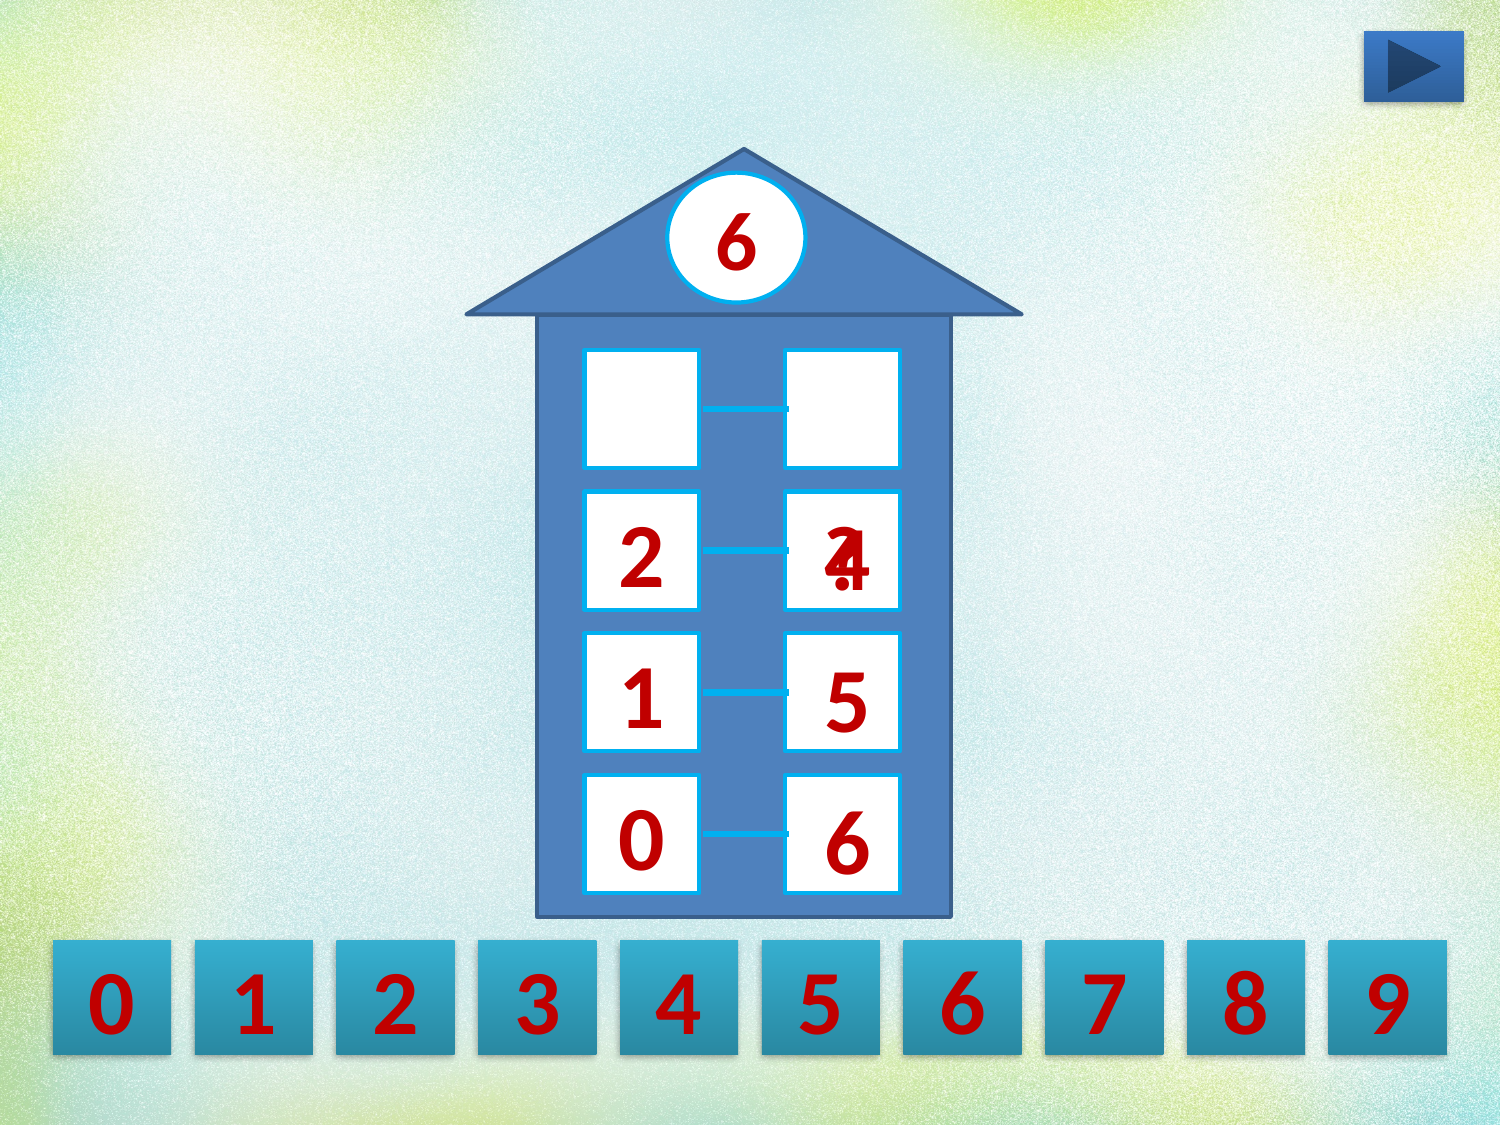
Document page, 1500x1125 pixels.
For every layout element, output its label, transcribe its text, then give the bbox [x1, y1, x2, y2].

text_box [582, 348, 701, 470]
text_box 2 [582, 489, 701, 612]
text_box [783, 631, 902, 753]
text_box 0 [582, 773, 701, 895]
text_box 7 [1045, 940, 1164, 1055]
text_box 2 [336, 940, 455, 1055]
text_box 1 [582, 631, 701, 753]
text_box [464, 147, 1024, 317]
text_box 0 [53, 940, 172, 1055]
text_box 3 [478, 940, 597, 1055]
text_box 6 [903, 940, 1022, 1055]
text_box 5 [809, 633, 886, 758]
text_box [808, 775, 892, 902]
text_box ? [886, 491, 892, 617]
text_box 5 [761, 940, 880, 1055]
text_box 1 [194, 940, 313, 1055]
text_box [783, 773, 902, 895]
text_box 6 [665, 170, 808, 305]
text_box [783, 489, 902, 612]
text_box [783, 348, 902, 470]
text_box 8 [1187, 940, 1306, 1055]
text_box 9 [1328, 940, 1447, 1055]
text_box 2 [0, 0, 1500, 1125]
text_box 4 [620, 940, 739, 1055]
text_box 4 [809, 491, 886, 617]
text_box [1364, 30, 1465, 102]
text_box [535, 317, 953, 919]
